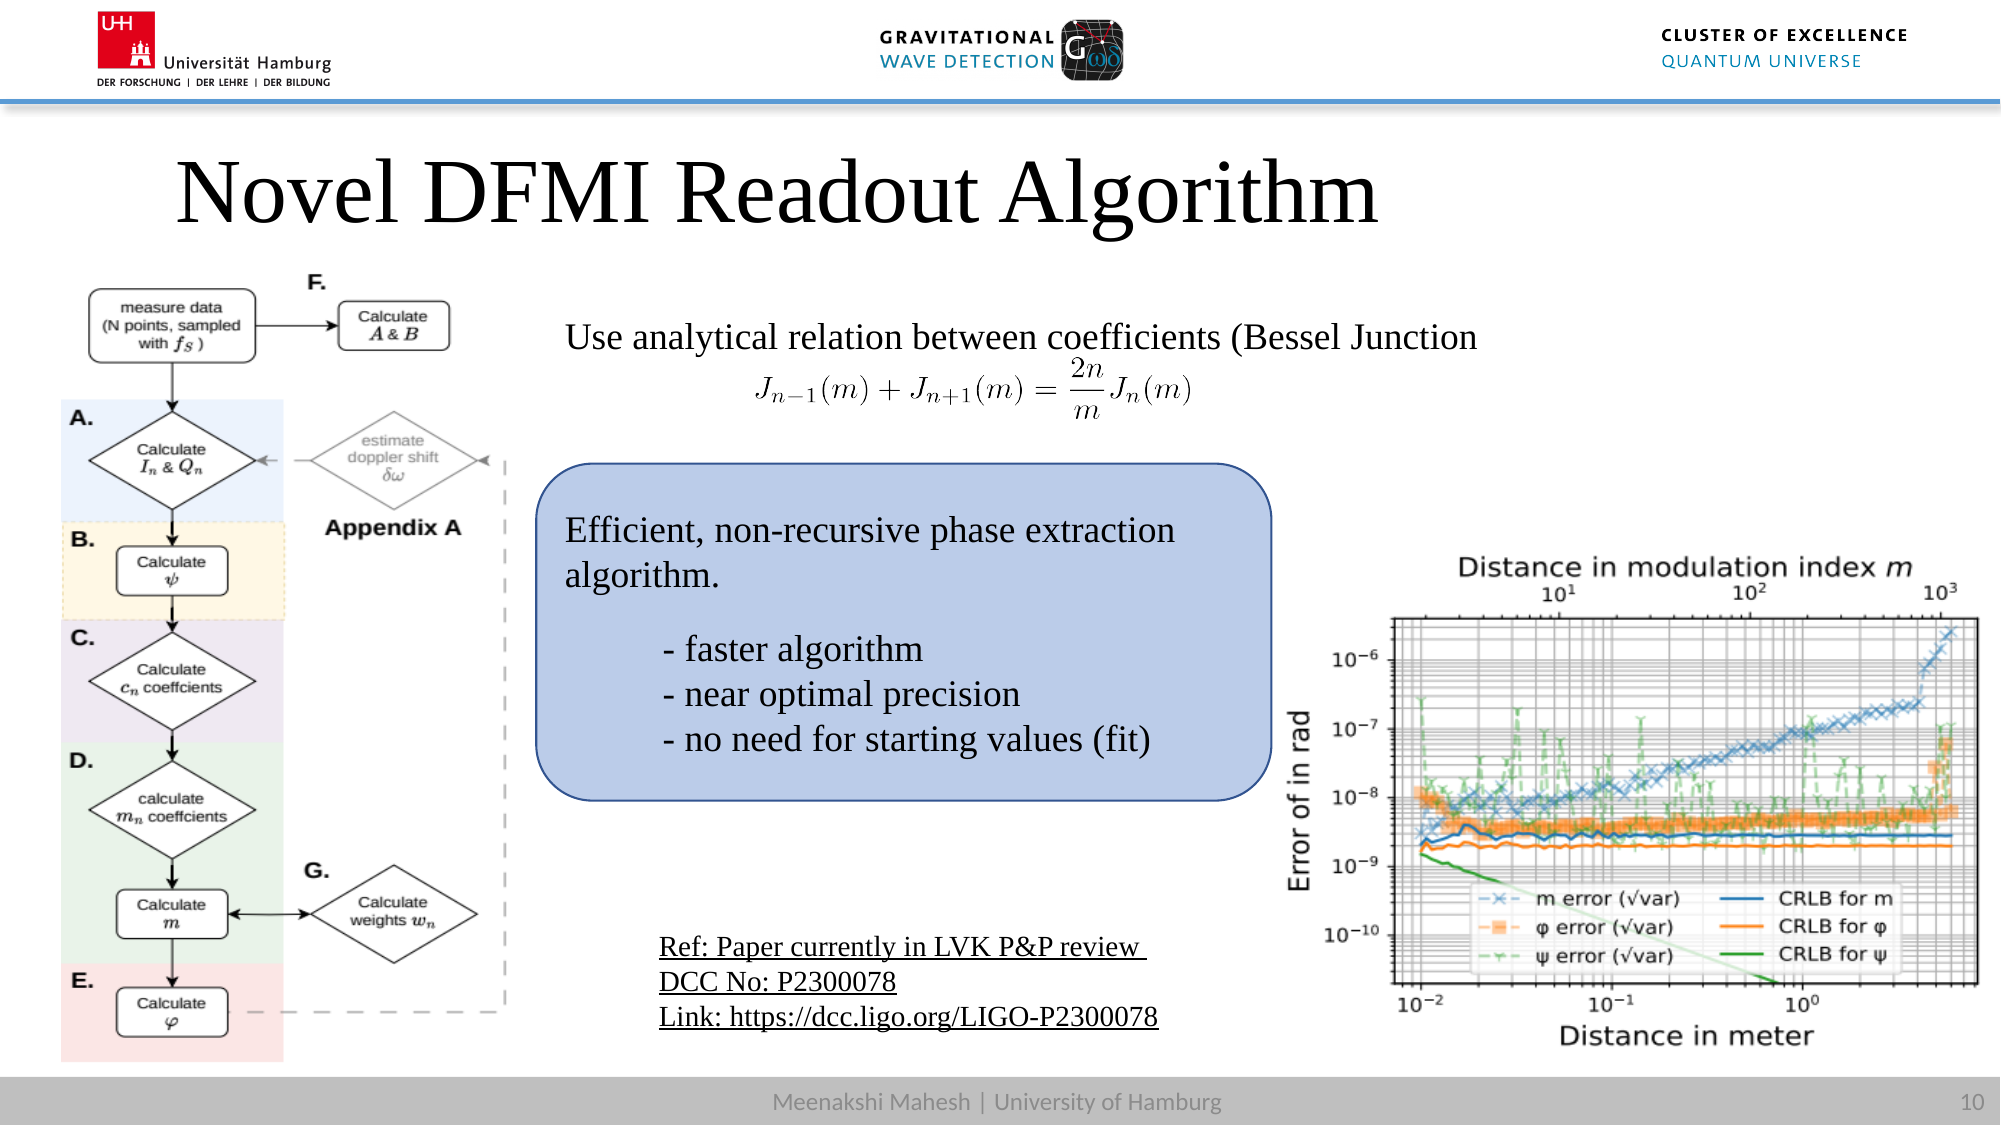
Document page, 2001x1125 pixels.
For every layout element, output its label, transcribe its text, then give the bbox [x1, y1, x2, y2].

text_box Ref: Paper currently in LVK P&P review DCC No: P2300078 Link: https://dcc.ligo.org/LIGO-P2300078 [643, 920, 1174, 1040]
slide_number 10 [1550, 1076, 2000, 1125]
text_box Efficient, non-recursive phase extraction algorithm. [549, 497, 1268, 692]
text_box [535, 462, 1273, 802]
picture [1264, 531, 2000, 1076]
picture [1665, 57, 1671, 65]
text_box - faster algorithm - near optimal precision - no need for starting values (fit) [647, 616, 1206, 744]
picture [90, 0, 339, 98]
picture [754, 357, 1190, 419]
picture [1661, 28, 1910, 69]
title Novel DFMI Readout Algorithm [137, 83, 1863, 302]
picture [876, 19, 1124, 81]
text_box Use analytical relation between coefficients (Bessel Junction [549, 304, 1550, 365]
picture [61, 264, 518, 1066]
footer Meenakshi Mahesh | University of Hamburg [662, 1075, 1333, 1125]
